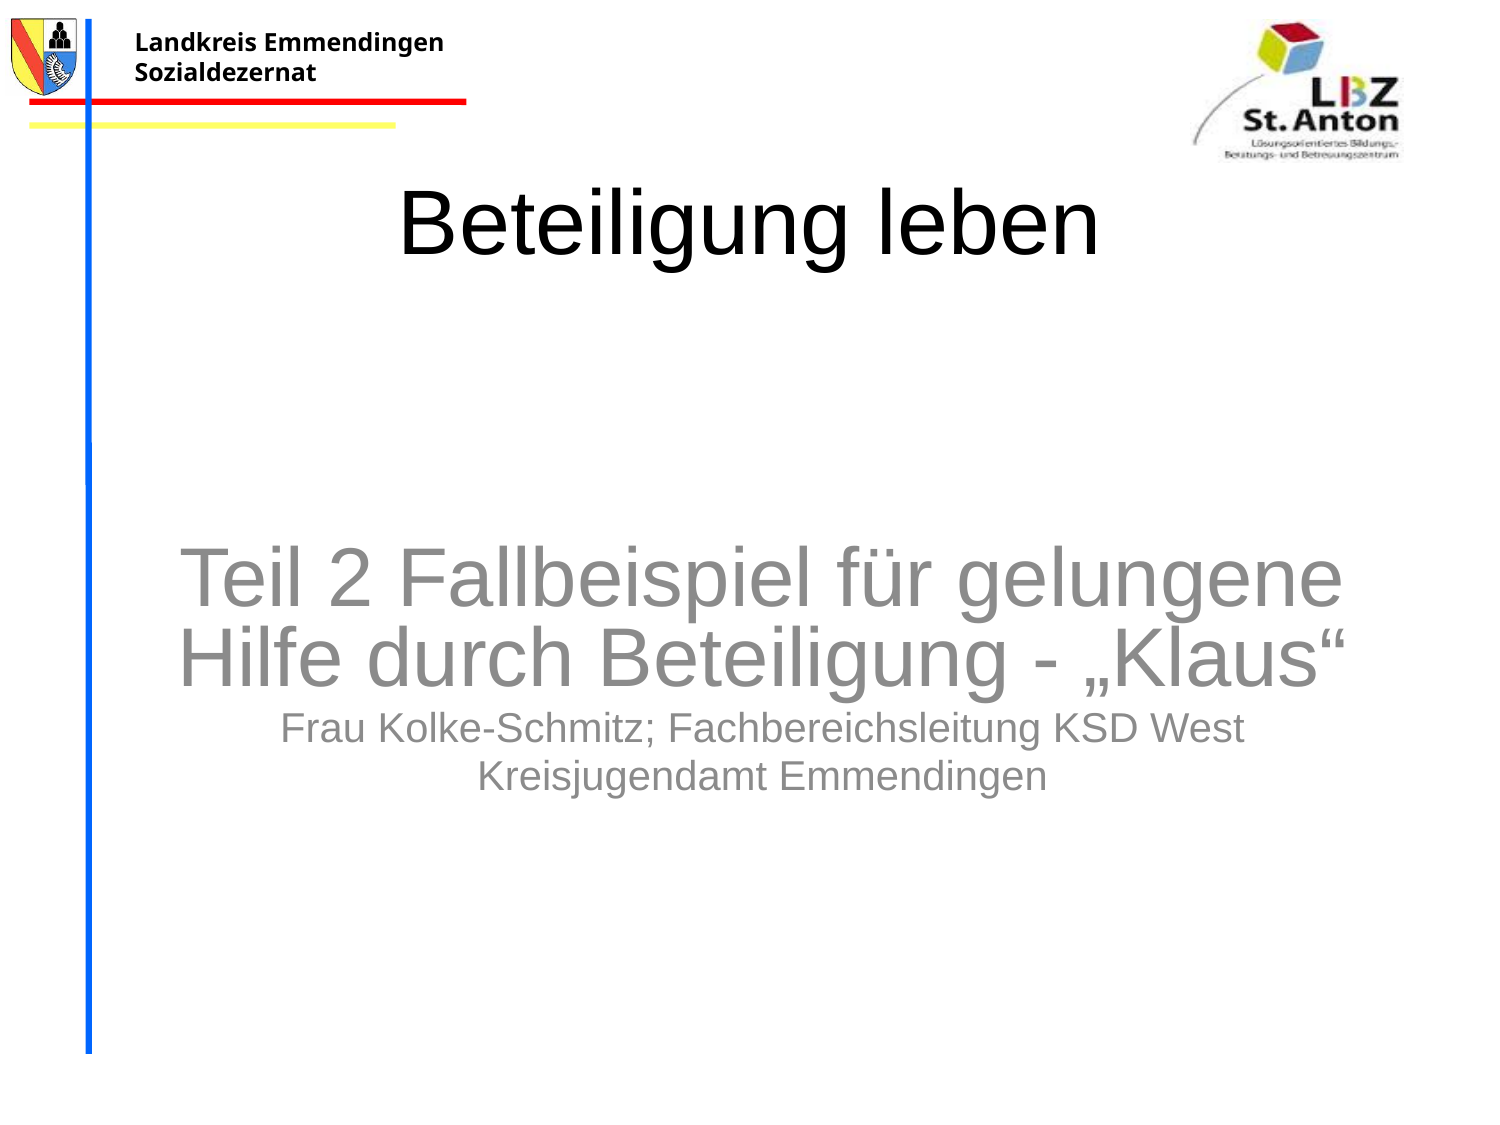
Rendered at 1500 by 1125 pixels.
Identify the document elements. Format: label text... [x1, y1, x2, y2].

picture [5, 18, 83, 96]
title Beteiligung leben [75, 45, 1425, 233]
list Teil 2 Fallbeispiel für gelungene Hilfe durch Beteiligung - „Klaus“ Frau Kolke-Schmitz; Fachbereichsleitung KSD West Kreisjugendamt Emmendingen [100, 262, 1425, 976]
picture [1190, 18, 1404, 163]
